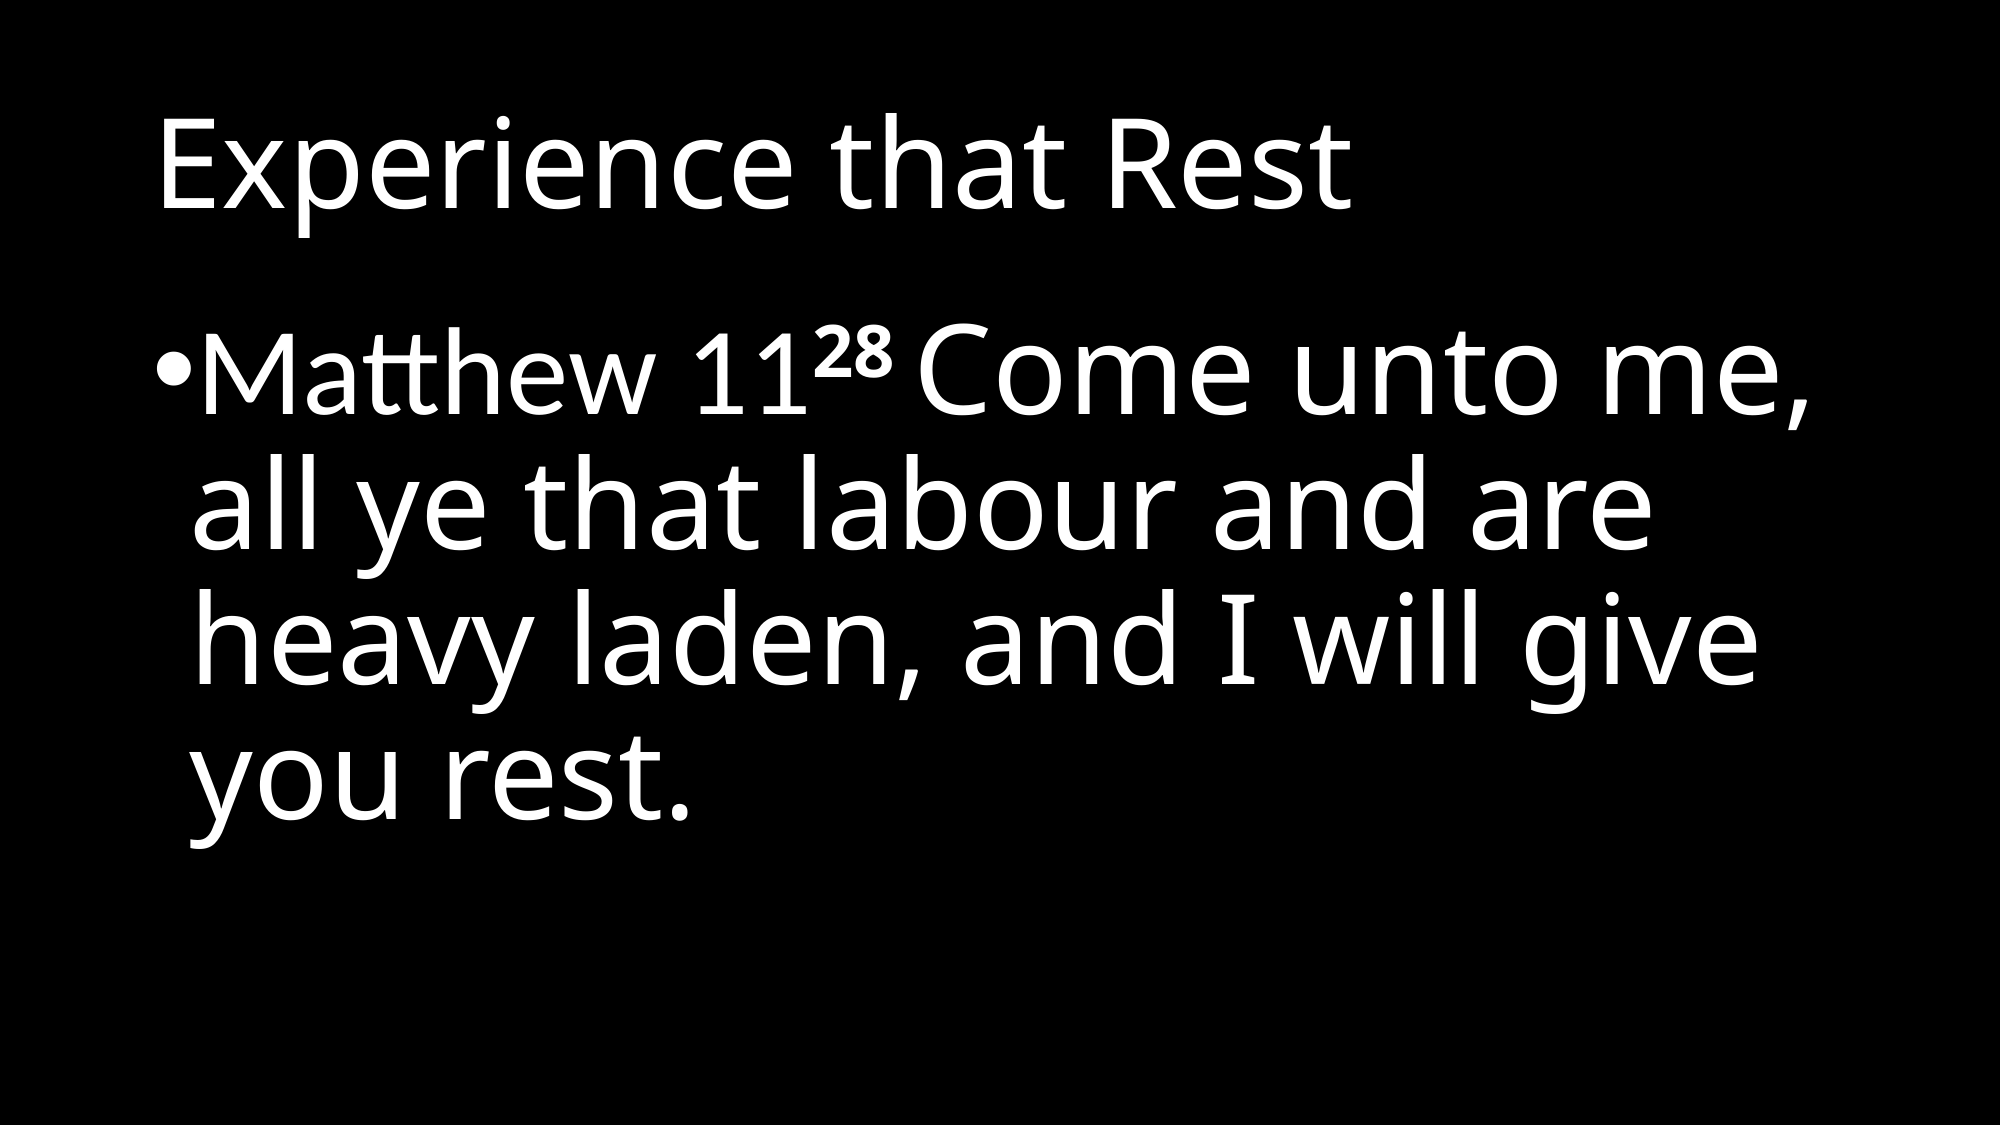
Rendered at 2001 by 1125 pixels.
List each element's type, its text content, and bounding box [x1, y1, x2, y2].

title Experience that Rest [137, 59, 1863, 278]
list Matthew 1128 Come unto me, all ye that labour and are heavy laden, and I will give you rest. [137, 299, 1863, 1014]
